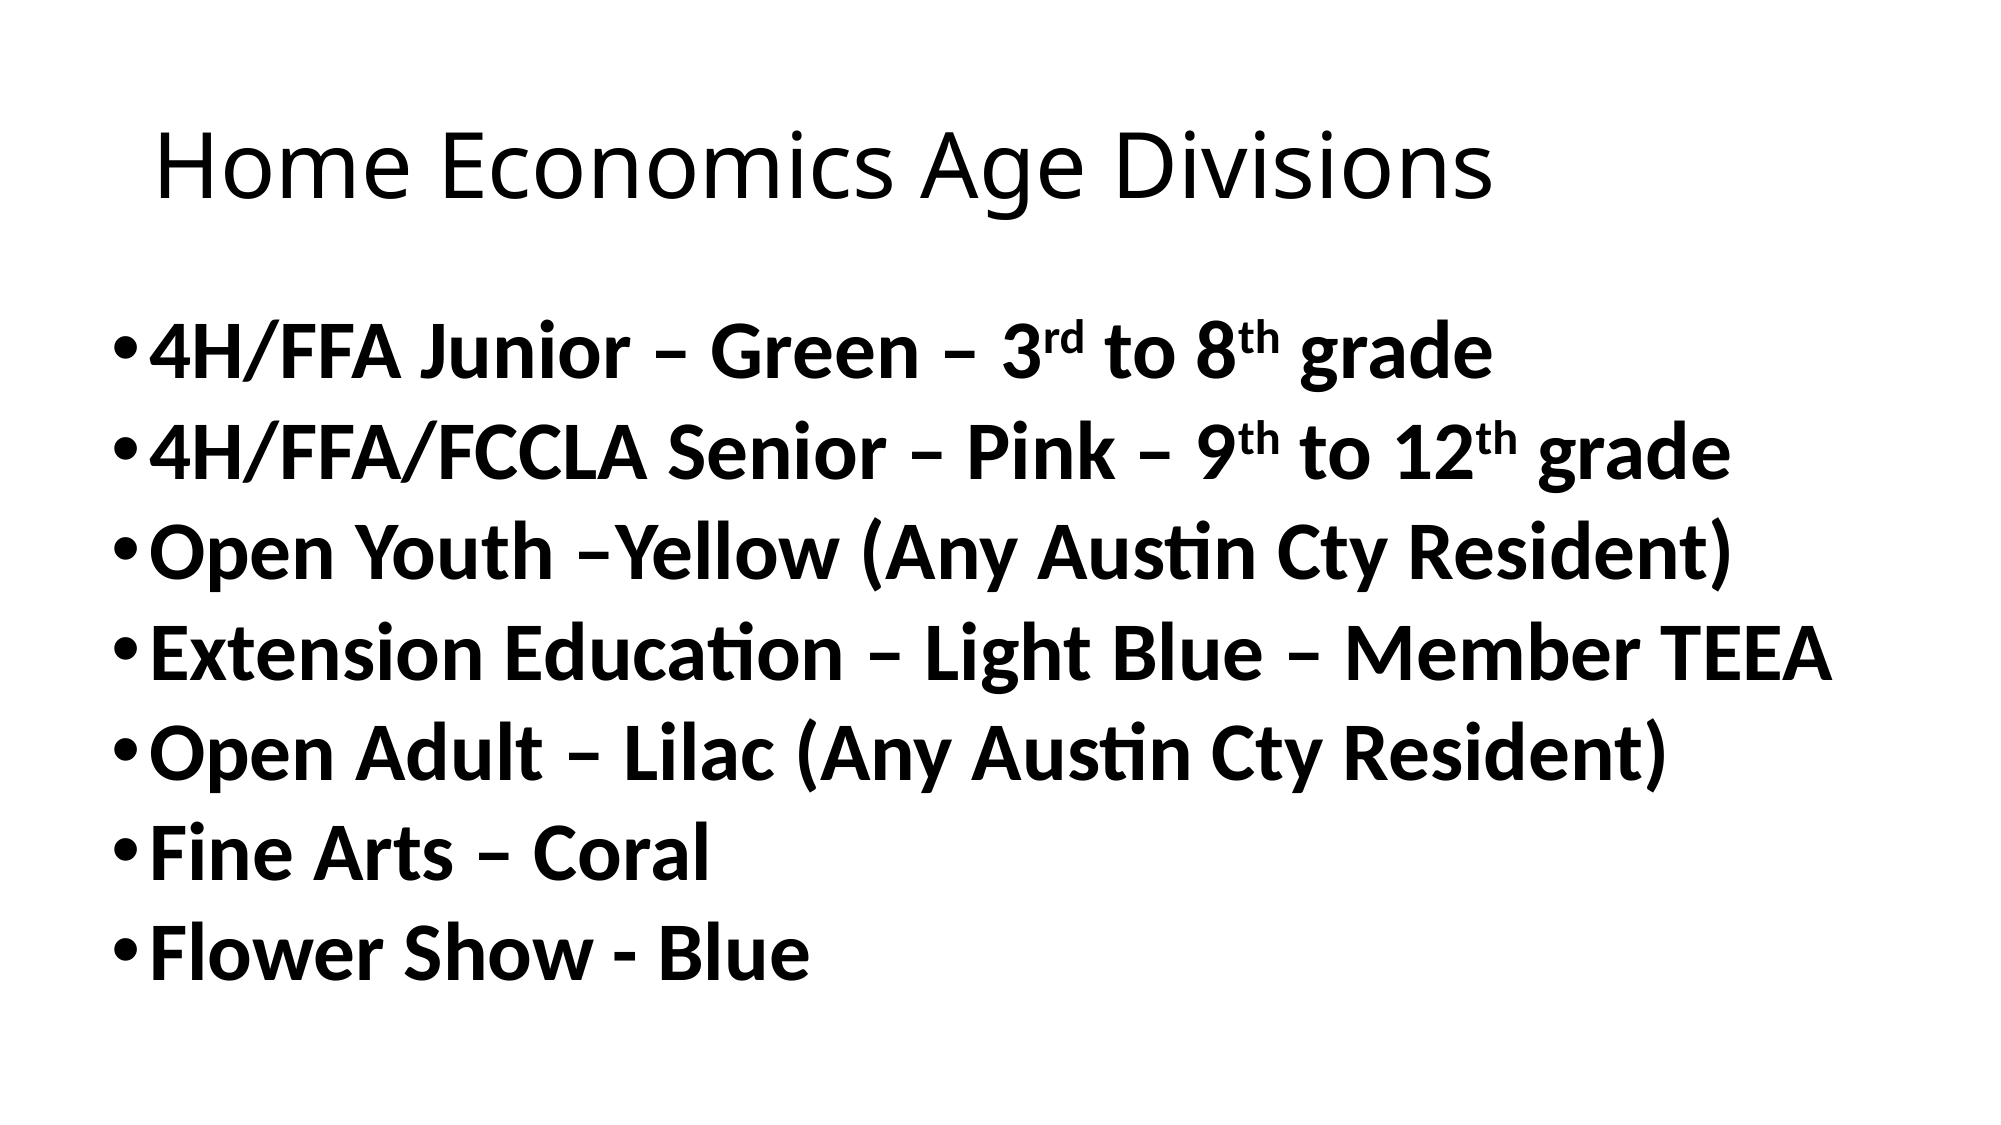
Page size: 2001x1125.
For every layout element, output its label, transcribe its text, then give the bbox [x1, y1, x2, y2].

title Home Economics Age Divisions [137, 59, 1863, 278]
list 4H/FFA Junior – Green – 3rd to 8th grade 4H/FFA/FCCLA Senior – Pink – 9th to 12th grade Open Youth –Yellow (Any Austin Cty Resident) Extension Education – Light Blue – Member TEEA Open Adult – Lilac (Any Austin Cty Resident) Fine Arts – Coral Flower Show - Blue [21, 299, 1863, 1014]
